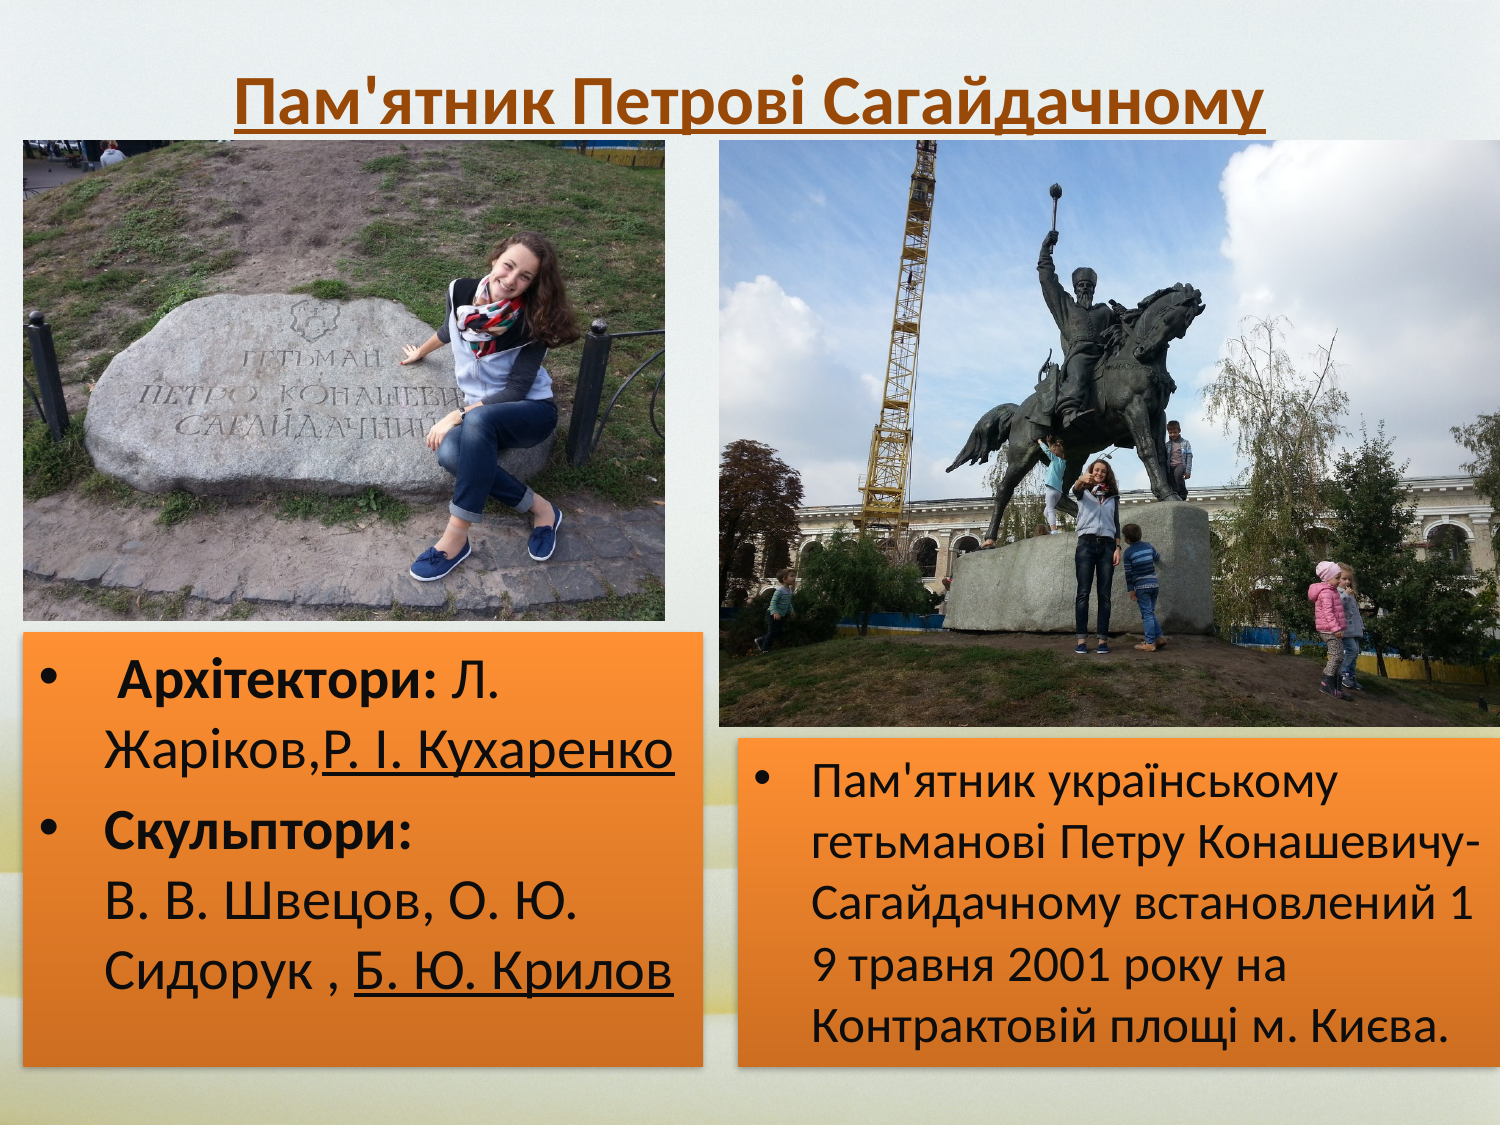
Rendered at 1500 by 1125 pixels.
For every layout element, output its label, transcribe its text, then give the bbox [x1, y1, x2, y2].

title Пам'ятник Петрові Сагайдачному [75, 45, 1425, 233]
list Архітектори: Л. Жаріков,Р. І. Кухаренко Скульптори: В. В. Швецов, О. Ю. Сидорук , Б. Ю. Крилов [23, 632, 704, 1067]
list Пам'ятник українському гетьманові Петру Конашевичу-Сагайдачному встановлений 19 травня 2001 року на Контрактовій площі м. Києва. [738, 738, 1500, 1067]
picture [0, 0, 1500, 1125]
